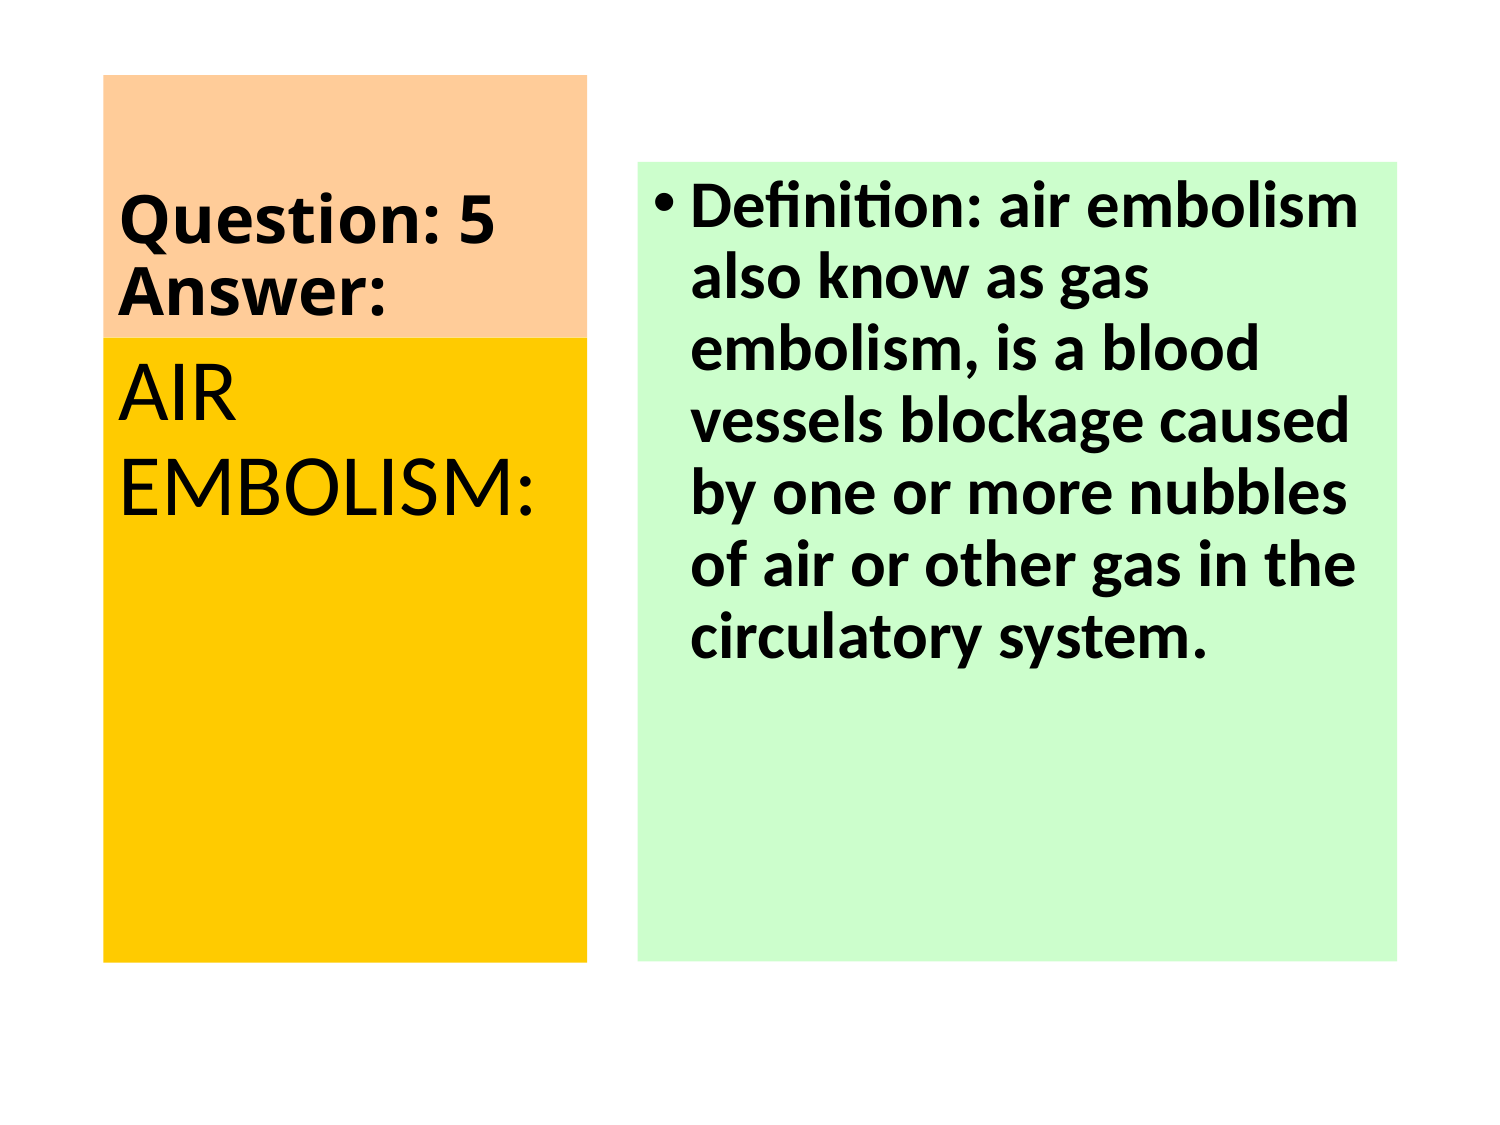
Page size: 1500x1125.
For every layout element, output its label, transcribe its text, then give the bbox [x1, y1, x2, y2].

list AIR EMBOLISM: [103, 337, 588, 963]
title Question: 5 Answer: [103, 75, 588, 337]
list Definition: air embolism also know as gas embolism, is a blood vessels blockage caused by one or more nubbles of air or other gas in the circulatory system. [637, 161, 1398, 962]
